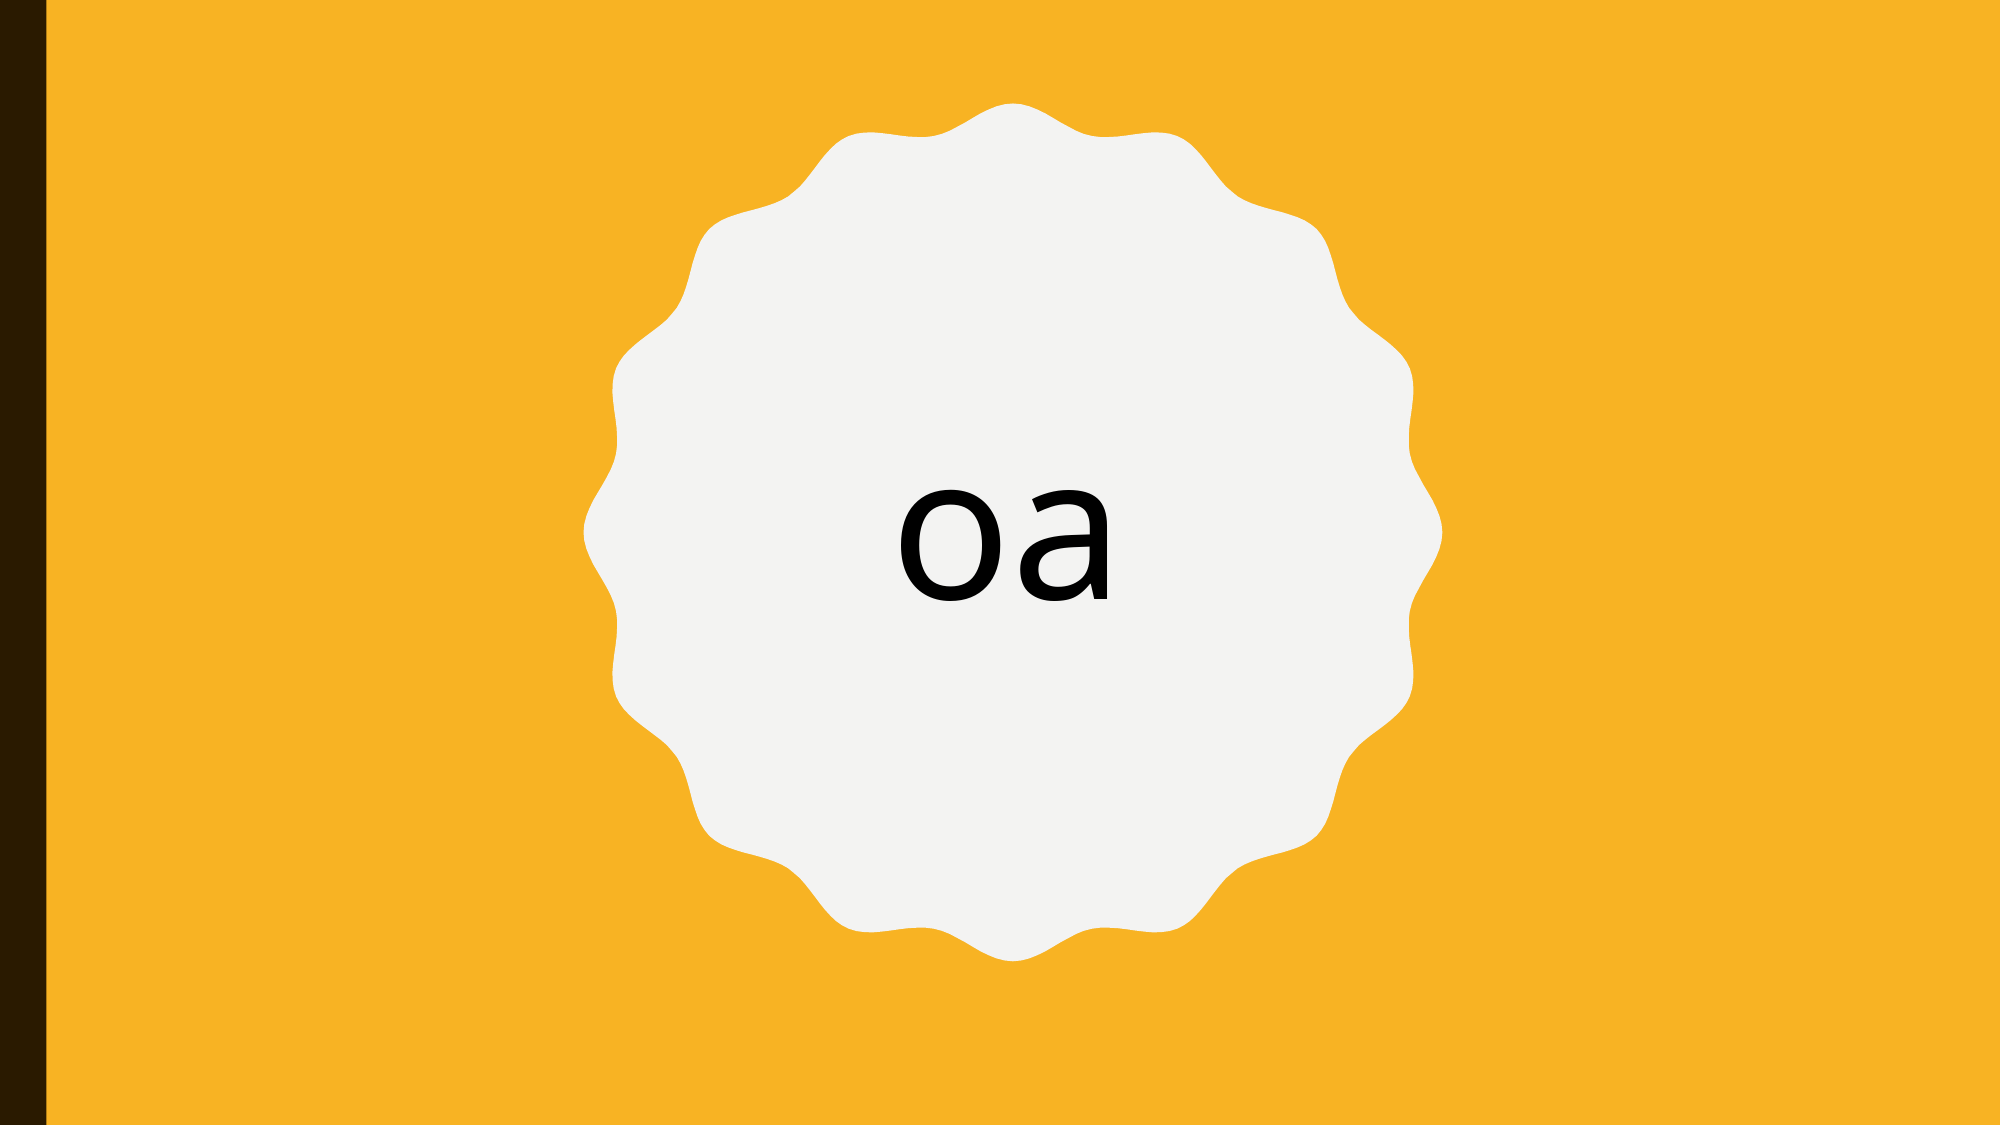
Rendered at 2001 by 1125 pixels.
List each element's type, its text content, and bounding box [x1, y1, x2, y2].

text_box oa [875, 391, 1581, 647]
